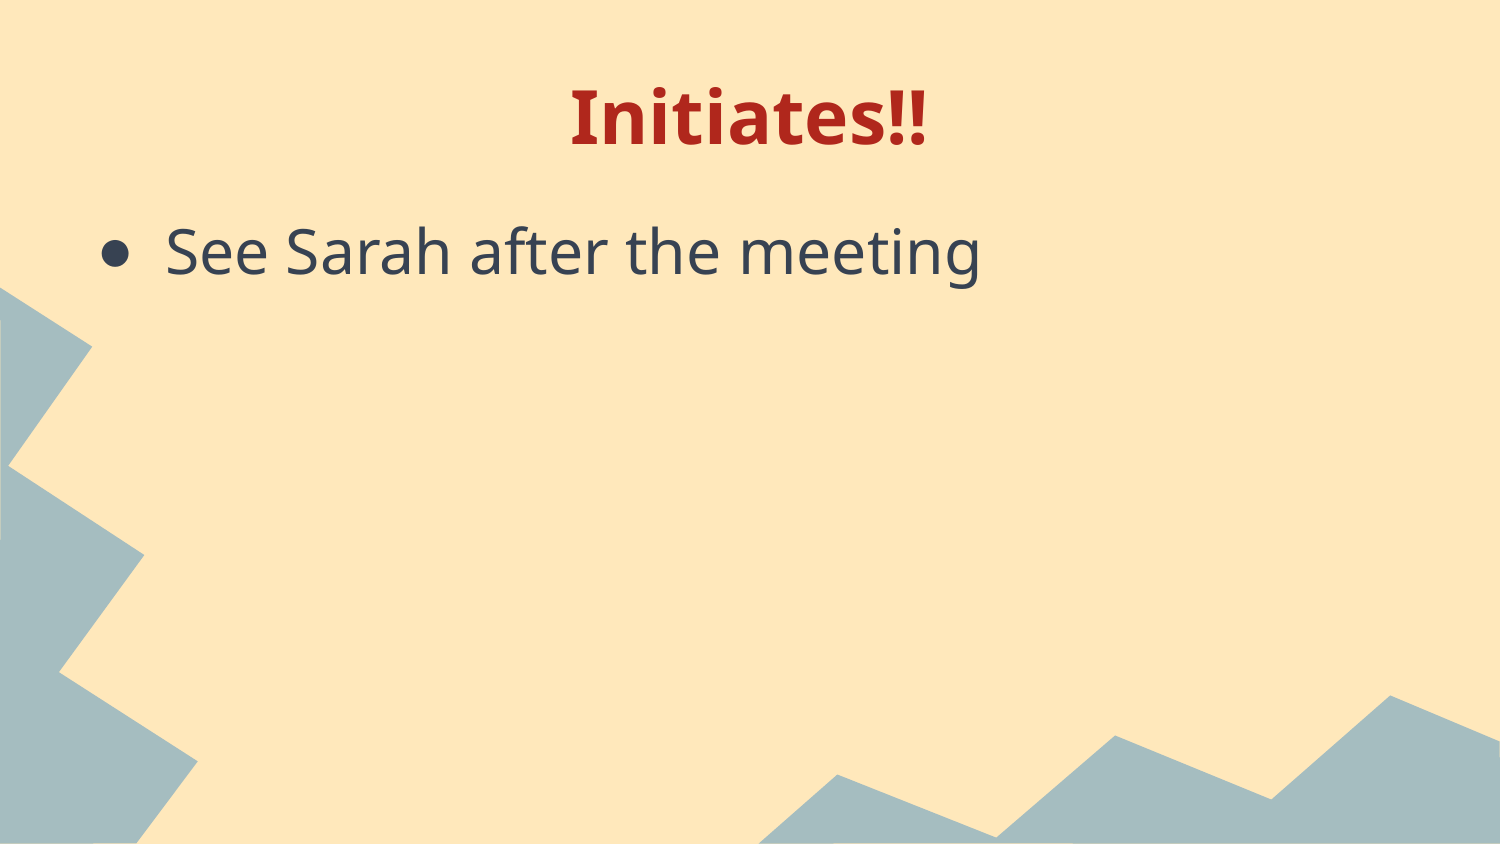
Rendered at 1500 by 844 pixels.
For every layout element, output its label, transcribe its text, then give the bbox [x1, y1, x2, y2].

list See Sarah after the meeting [75, 196, 1425, 808]
title Initiates!! [75, 33, 1425, 175]
